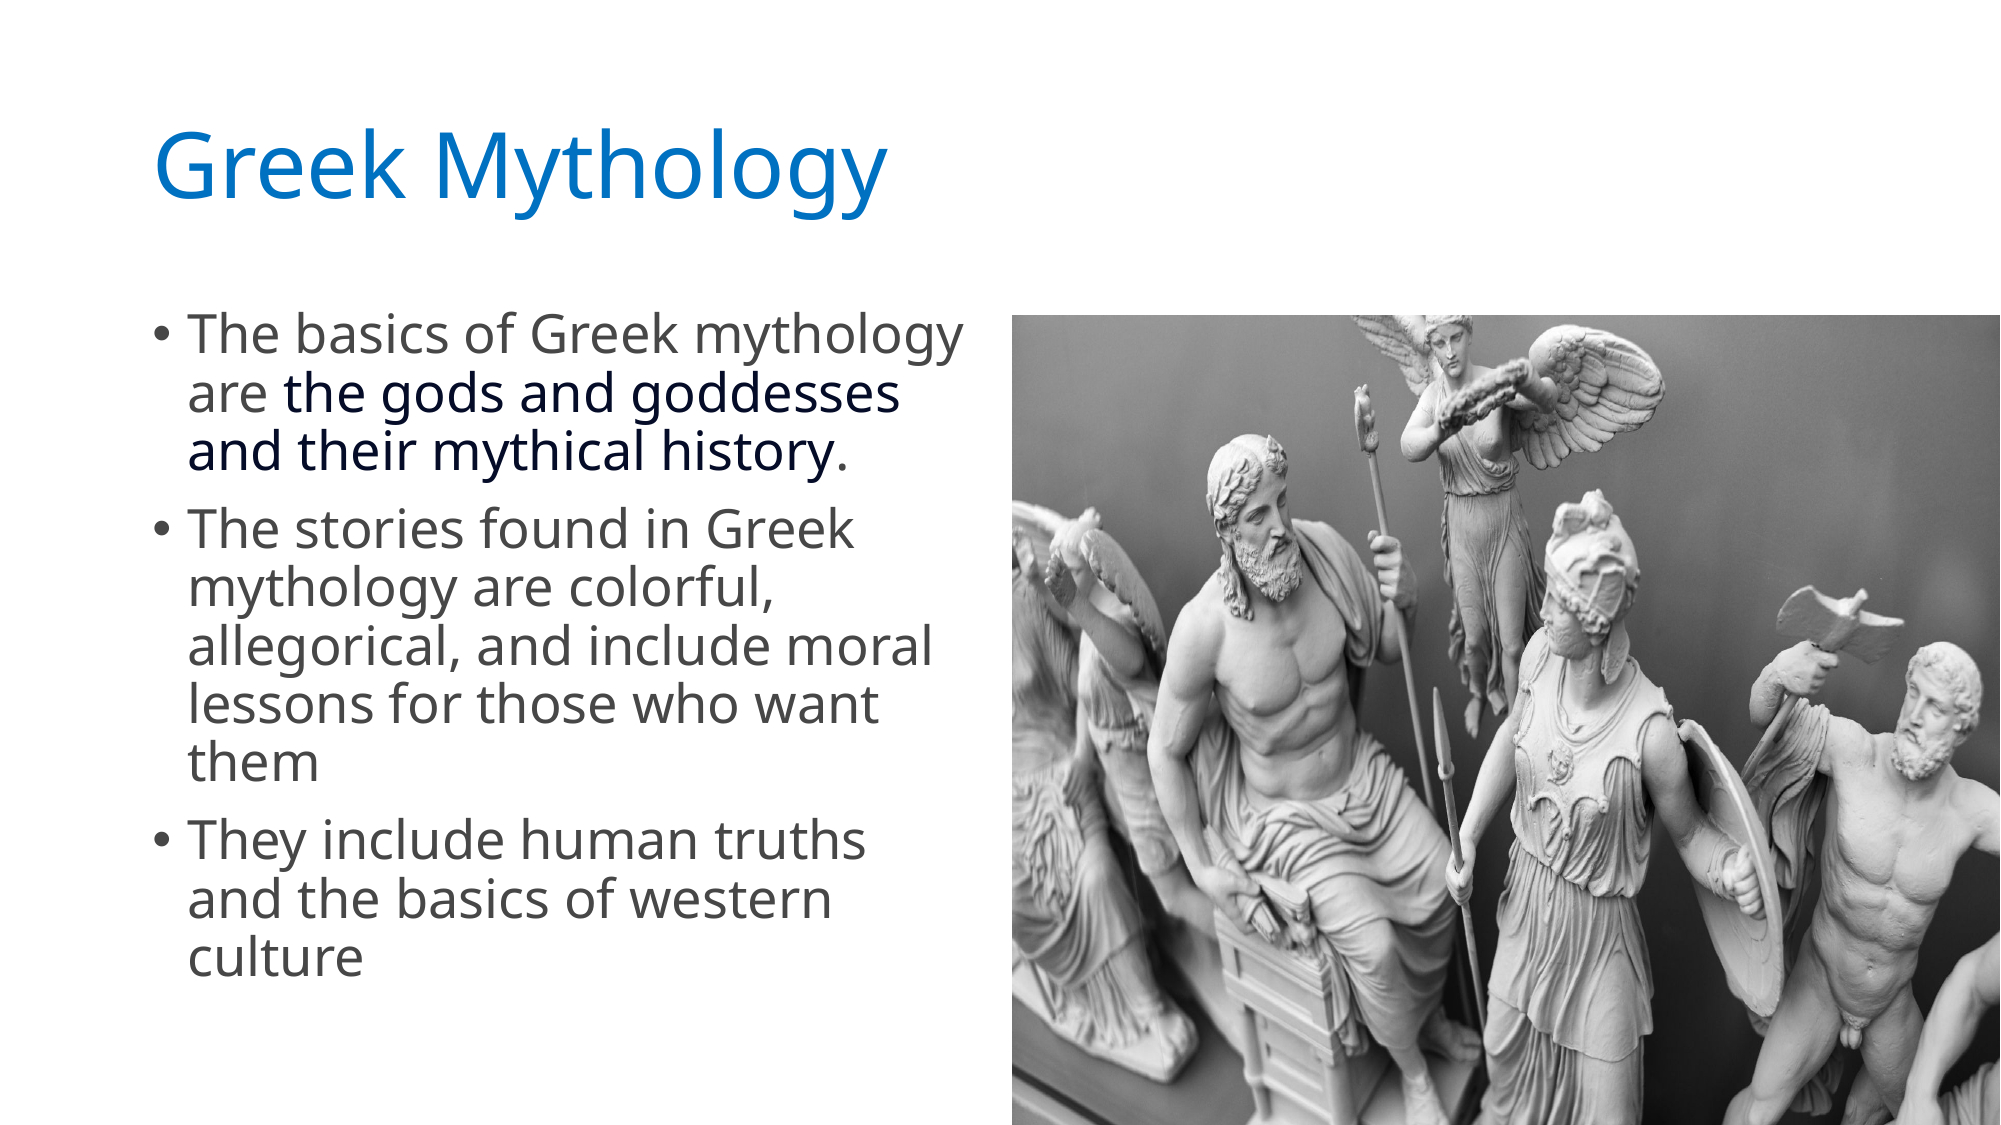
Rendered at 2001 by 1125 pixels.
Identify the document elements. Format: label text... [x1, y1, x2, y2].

list The basics of Greek mythology are the gods and goddesses and their mythical history. The stories found in Greek mythology are colorful, allegorical, and include moral lessons for those who want them They include human truths and the basics of western culture [137, 299, 988, 1014]
title Greek Mythology [137, 59, 1863, 278]
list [1012, 315, 2000, 1125]
